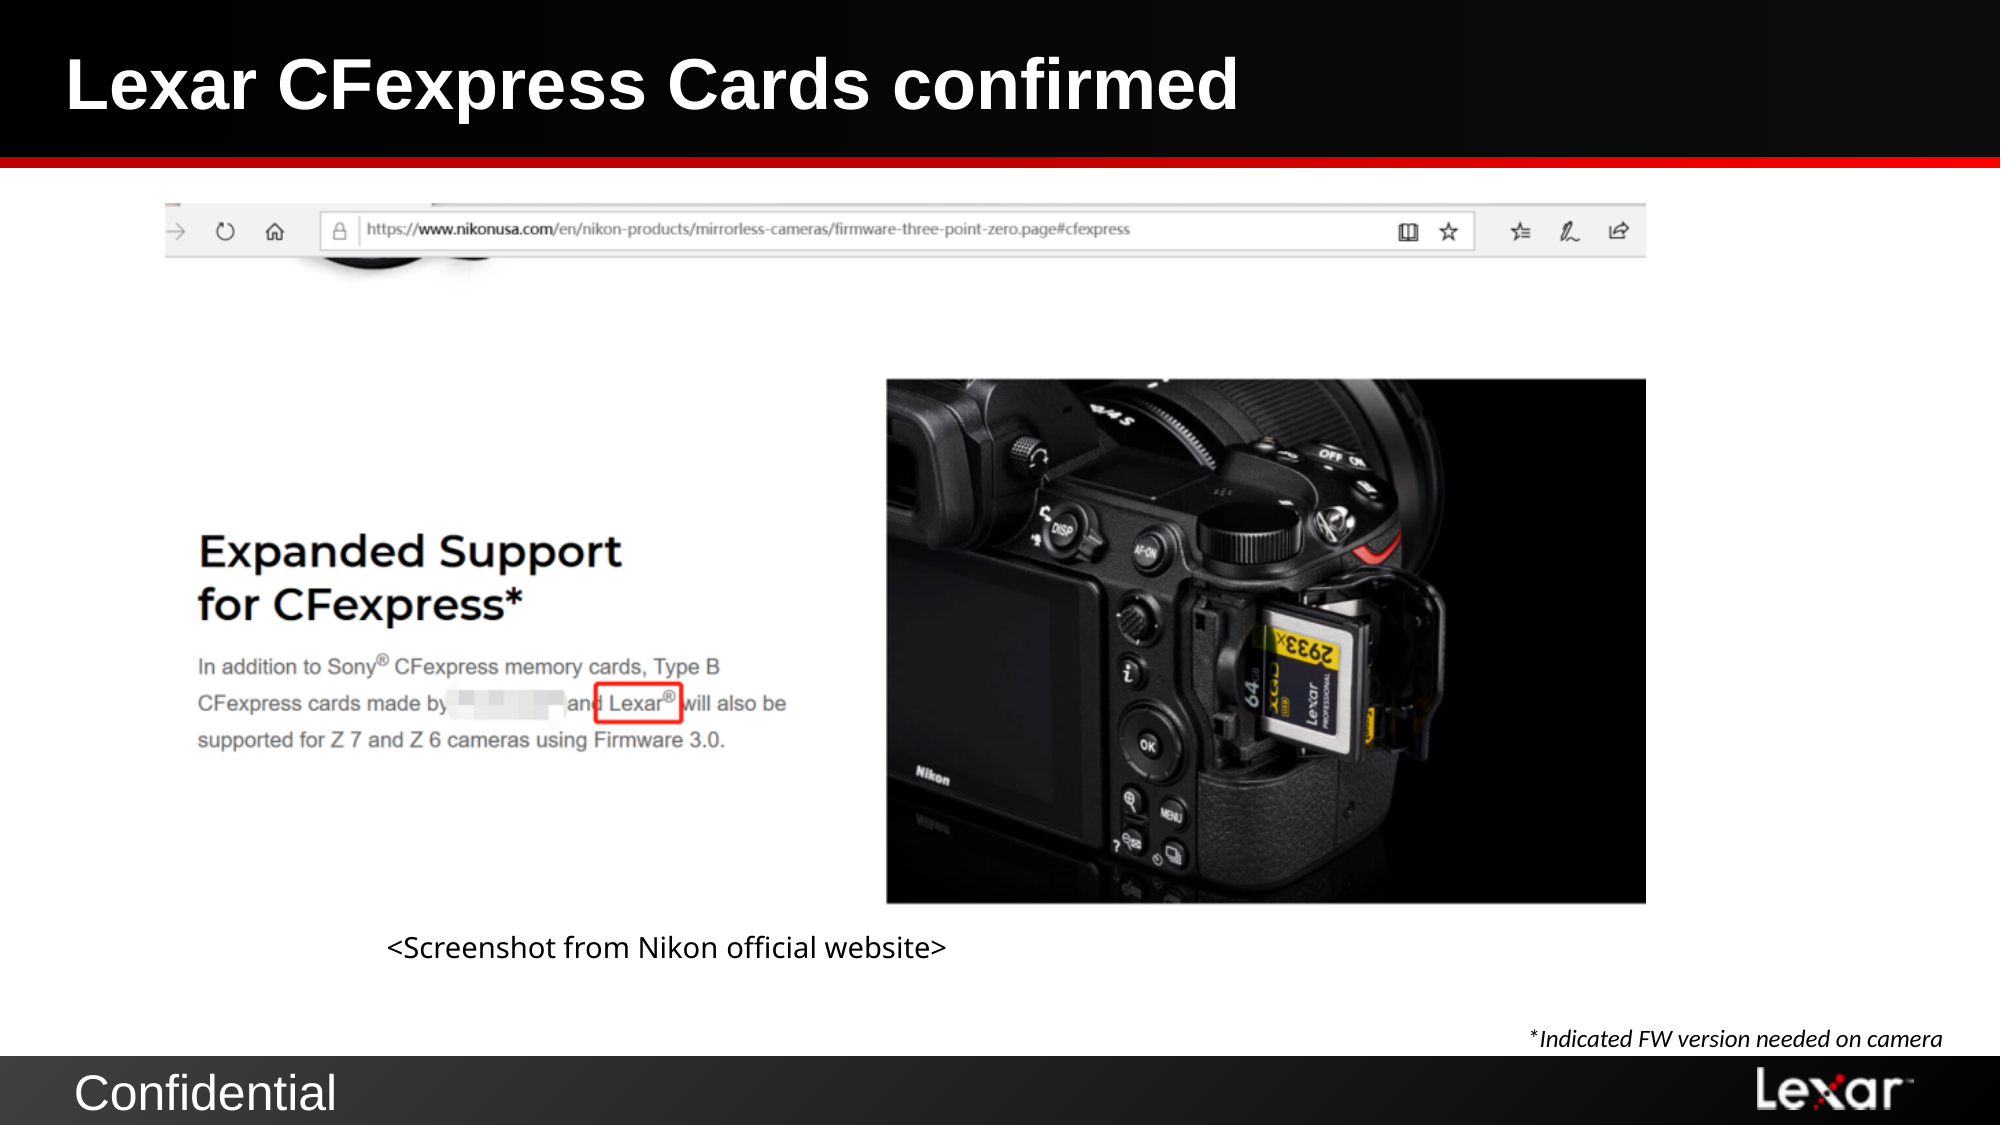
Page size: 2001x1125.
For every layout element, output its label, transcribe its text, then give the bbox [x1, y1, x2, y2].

picture [165, 203, 1646, 947]
text_box <Screenshot from Nikon official website> [371, 947, 1000, 972]
text_box *Indicated FW version needed on camera [1512, 1015, 1959, 1061]
picture [1757, 1067, 1914, 1110]
text_box Lexar CFexpress Cards confirmed [54, 26, 1646, 134]
text_box Confidential [61, 1048, 357, 1125]
